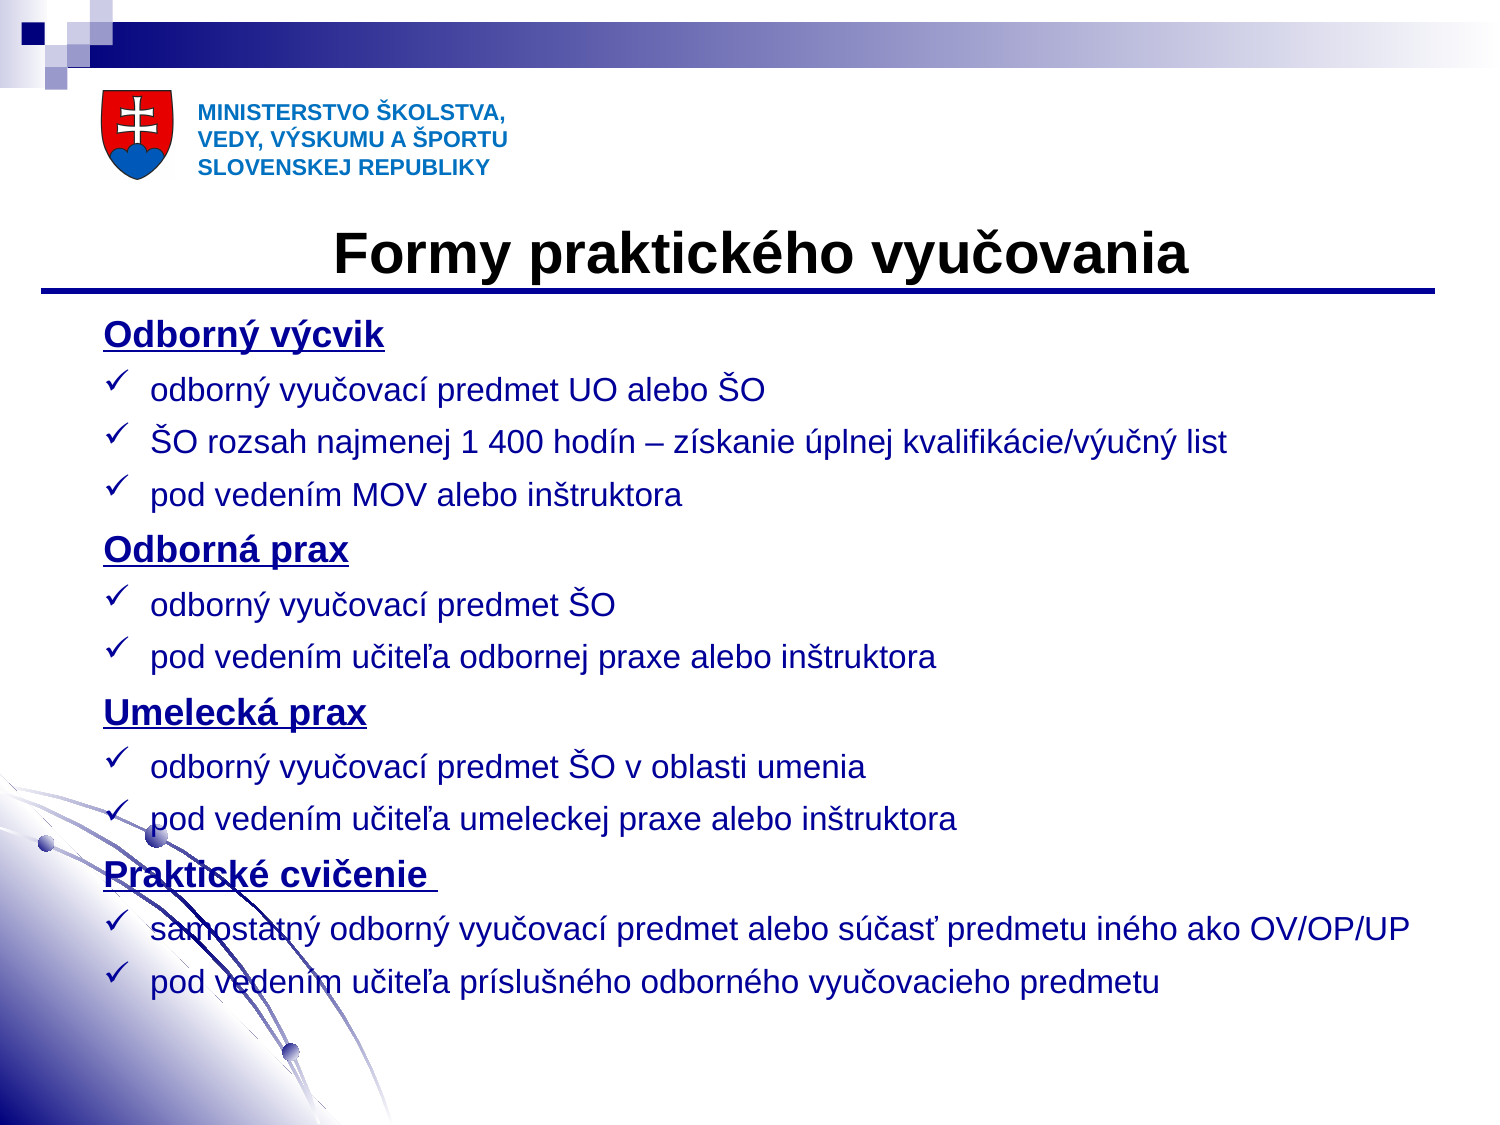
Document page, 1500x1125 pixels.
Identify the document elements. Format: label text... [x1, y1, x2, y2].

text_box Formy praktického vyučovania Odborný výcvik odborný vyučovací predmet UO alebo ŠO ŠO rozsah najmenej 1 400 hodín – získanie úplnej kvalifikácie/výučný list pod vedením MOV alebo inštruktora Odborná prax odborný vyučovací predmet ŠO pod vedením učiteľa odbornej praxe alebo inštruktora Umelecká prax odborný vyučovací predmet ŠO v oblasti umenia pod vedením učiteľa umeleckej praxe alebo inštruktora Praktické cvičenie samostatný odborný vyučovací predmet alebo súčasť predmetu iného ako OV/OP/UP pod vedením učiteľa príslušného odborného vyučovacieho predmetu [88, 208, 1436, 290]
picture [100, 90, 175, 180]
text_box Formy praktického vyučovania Odborný výcvik odborný vyučovací predmet UO alebo ŠO ŠO rozsah najmenej 1 400 hodín – získanie úplnej kvalifikácie/výučný list pod vedením MOV alebo inštruktora Odborná prax odborný vyučovací predmet ŠO pod vedením učiteľa odbornej praxe alebo inštruktora Umelecká prax odborný vyučovací predmet ŠO v oblasti umenia pod vedením učiteľa umeleckej praxe alebo inštruktora Praktické cvičenie samostatný odborný vyučovací predmet alebo súčasť predmetu iného ako OV/OP/UP pod vedením učiteľa príslušného odborného vyučovacieho predmetu [88, 297, 1436, 1008]
